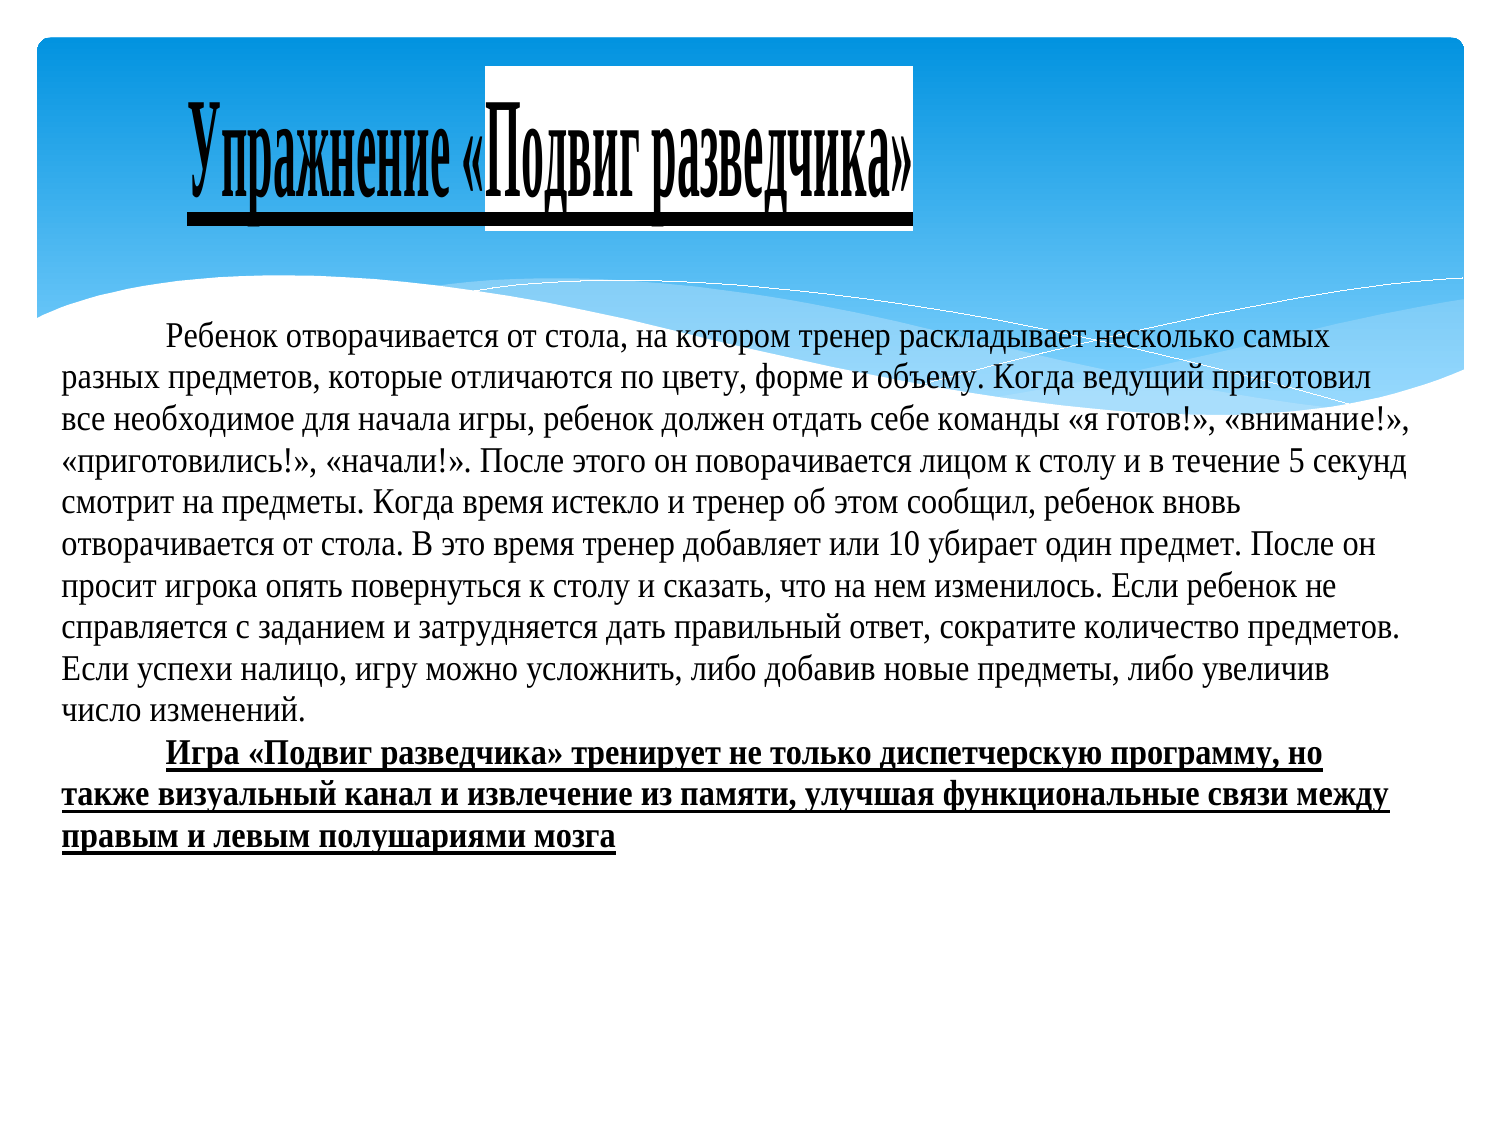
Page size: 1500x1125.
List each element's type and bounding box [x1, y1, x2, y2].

list [52, 314, 1424, 1024]
picture [76, 67, 1424, 232]
